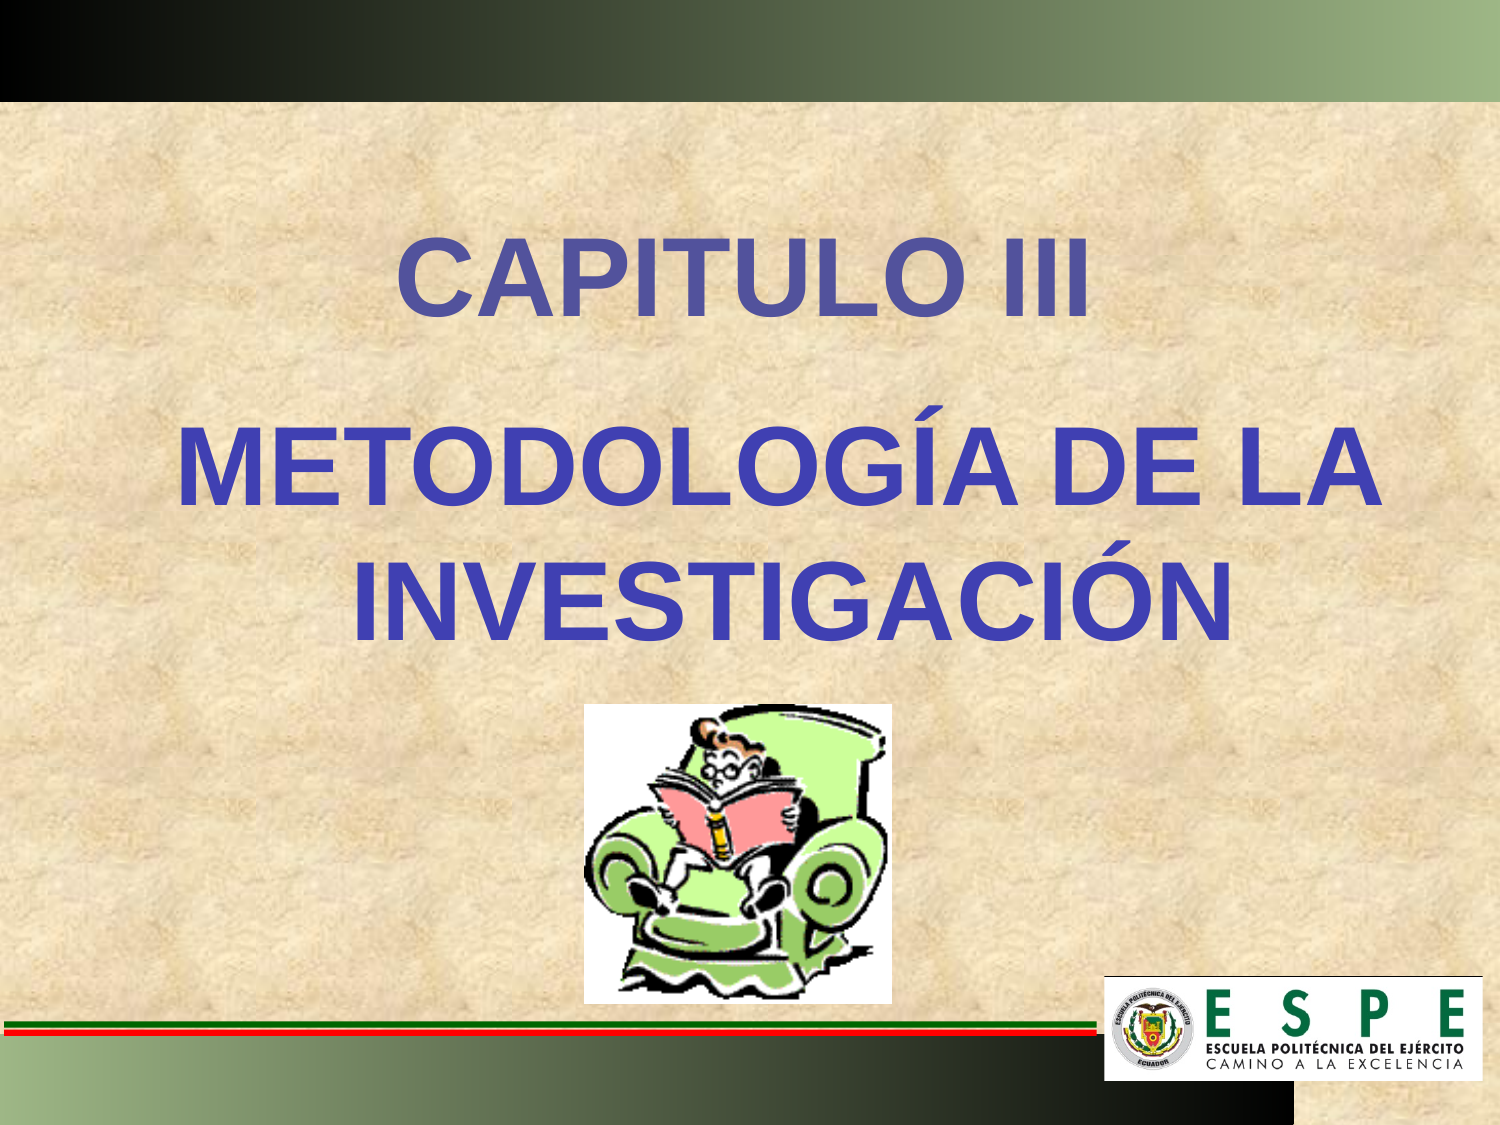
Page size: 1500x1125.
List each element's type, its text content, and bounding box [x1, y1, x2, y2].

picture [0, 102, 1500, 1125]
text_box METODOLOGÍA DE LA INVESTIGACIÓN [159, 385, 1429, 671]
text_box CAPITULO III [379, 196, 1110, 347]
